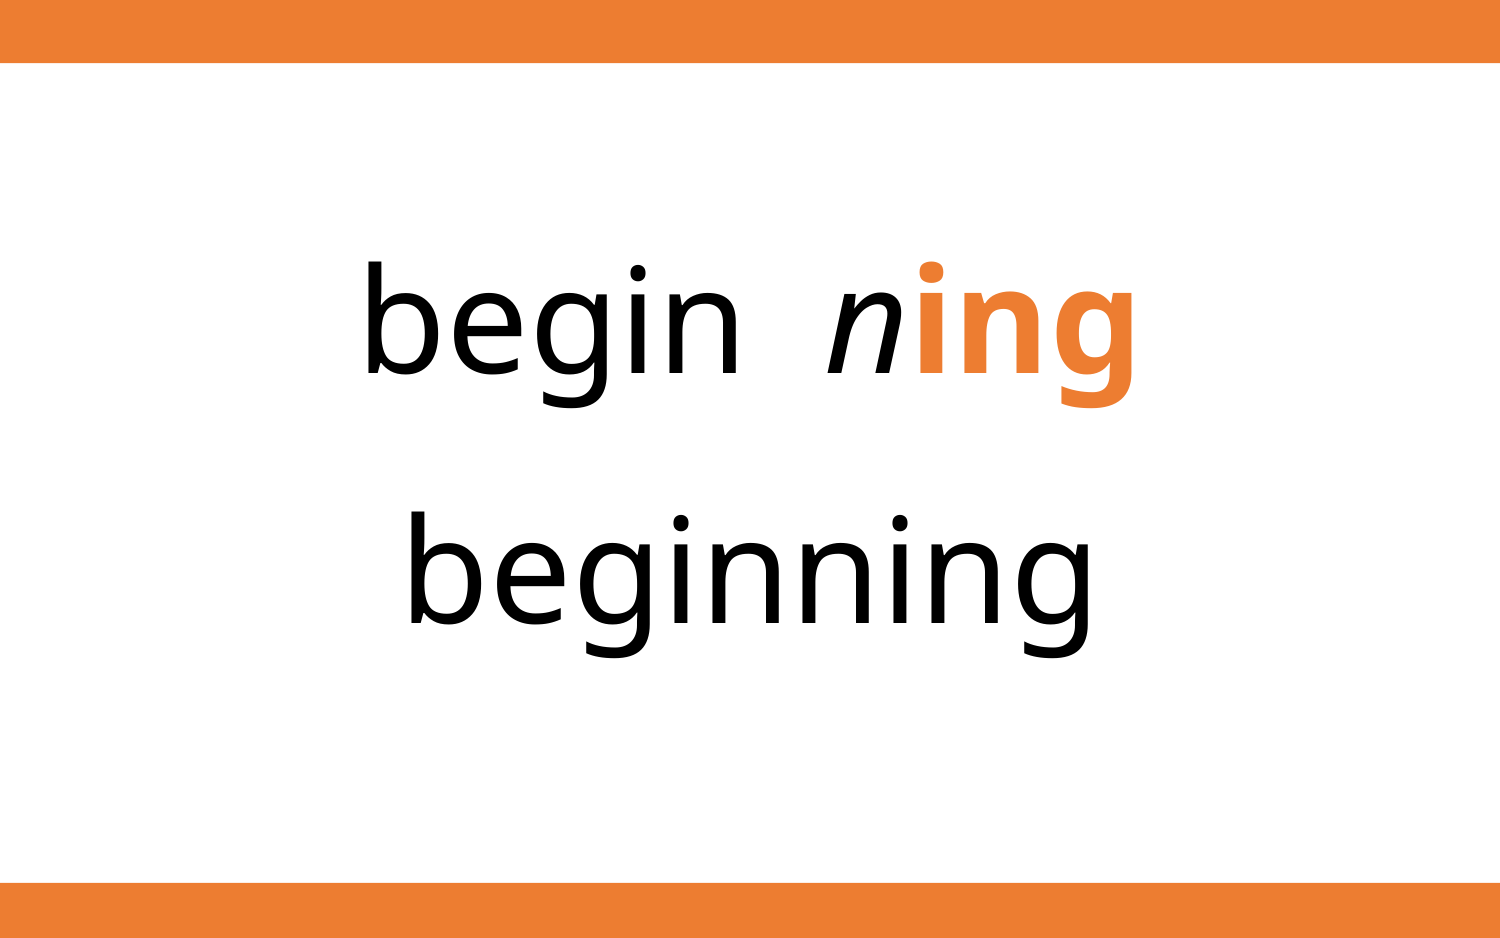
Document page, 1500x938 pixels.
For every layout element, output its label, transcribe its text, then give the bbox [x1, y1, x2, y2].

text_box begin ning [0, 238, 1500, 413]
text_box beginning [0, 488, 1500, 663]
text_box [0, 882, 1500, 938]
text_box [0, 0, 1500, 64]
